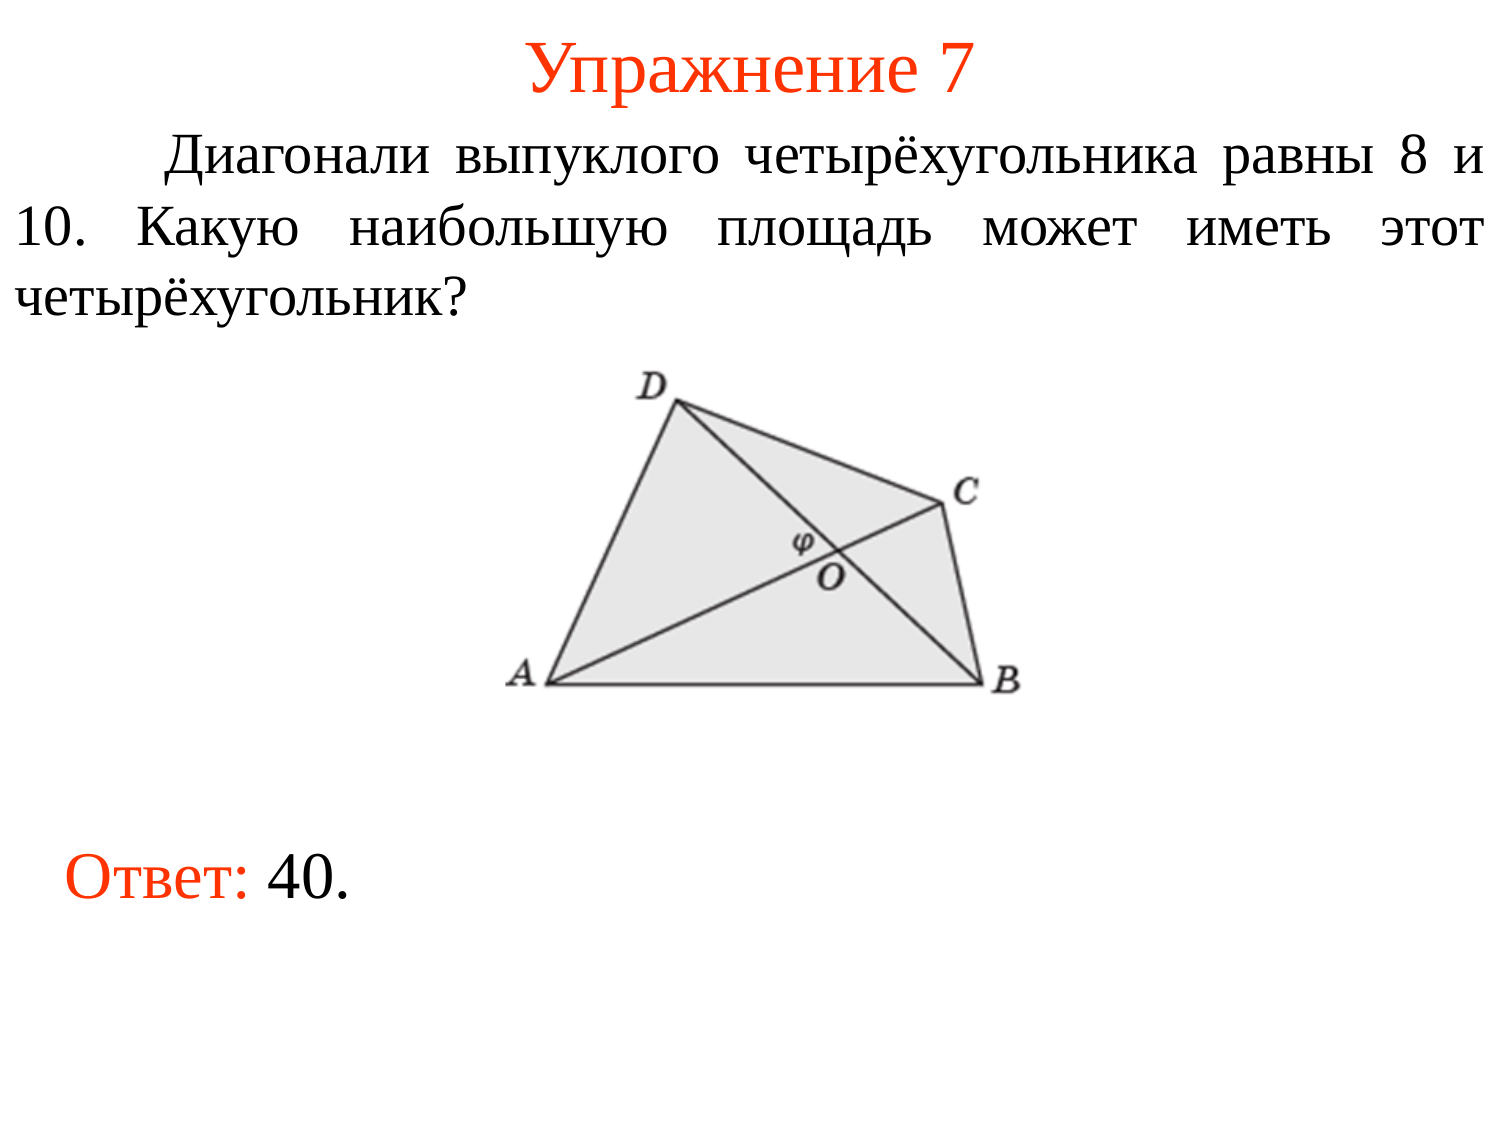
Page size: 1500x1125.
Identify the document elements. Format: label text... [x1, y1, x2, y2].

picture [501, 361, 1037, 726]
title Упражнение 7 [112, 24, 1388, 99]
text_box Диагонали выпуклого четырёхугольника равны 8 и 10. Какую наибольшую площадь может иметь этот четырёхугольник? [0, 99, 1500, 335]
text_box Ответ: 40. [49, 824, 1463, 920]
